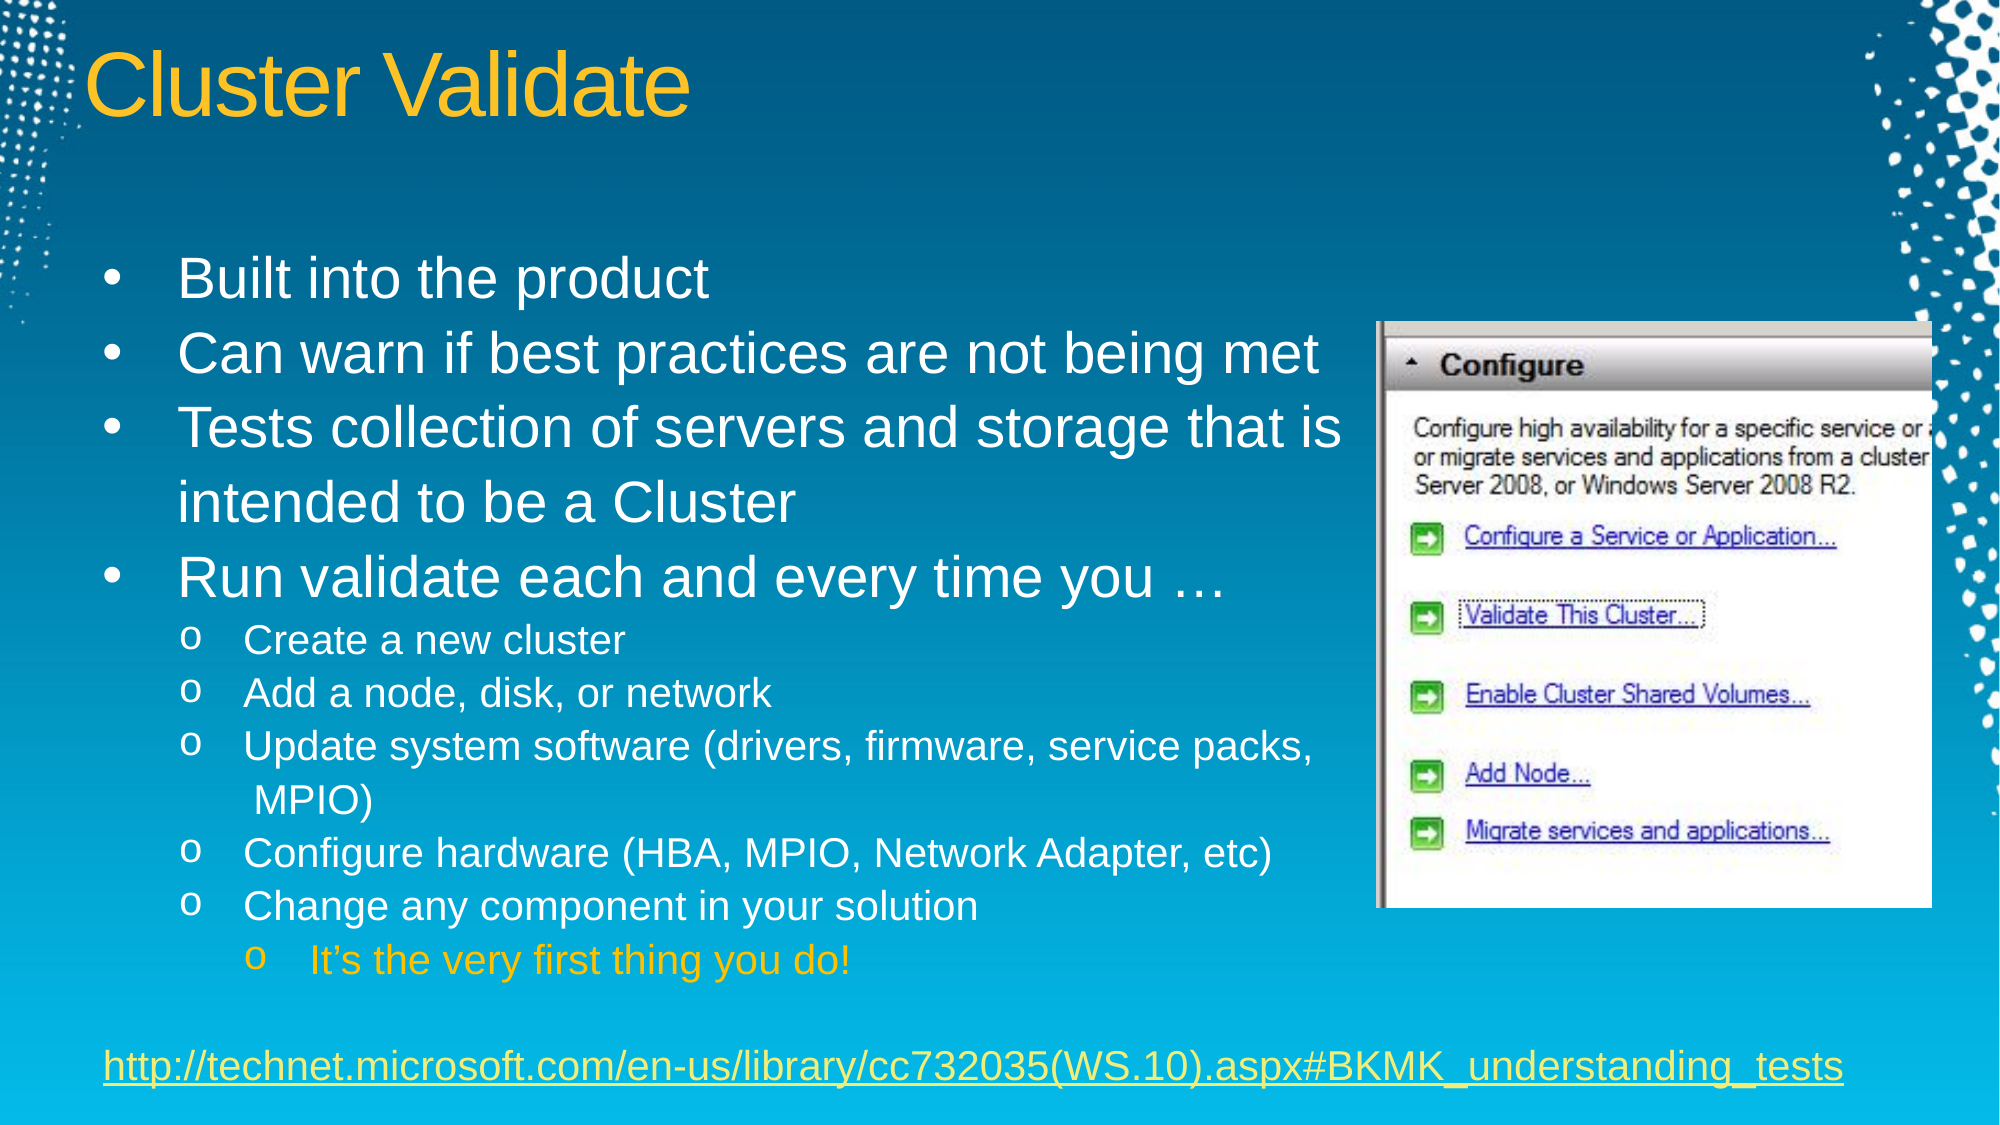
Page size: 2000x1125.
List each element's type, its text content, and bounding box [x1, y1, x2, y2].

picture [1994, 382, 2000, 391]
picture [1946, 155, 1961, 167]
picture [1932, 291, 1941, 297]
picture [1914, 164, 1923, 177]
picture [17, 129, 23, 136]
picture [1898, 188, 1912, 198]
picture [1938, 122, 1950, 133]
picture [0, 24, 9, 33]
picture [1963, 278, 1976, 291]
picture [1982, 714, 1993, 729]
picture [1979, 657, 1995, 676]
picture [1955, 557, 1965, 573]
picture [1953, 301, 1962, 312]
picture [1970, 426, 1980, 436]
picture [28, 42, 36, 53]
picture [33, 116, 40, 124]
picture [1990, 492, 2000, 505]
picture [10, 69, 17, 78]
picture [3, 10, 11, 18]
picture [42, 31, 53, 39]
picture [47, 0, 57, 10]
title Cluster Validate [83, 37, 1917, 138]
picture [1968, 481, 1978, 492]
picture [31, 131, 37, 138]
picture [34, 101, 43, 111]
picture [55, 62, 62, 69]
picture [13, 41, 25, 49]
picture [1973, 368, 1982, 380]
picture [33, 88, 42, 97]
picture [1929, 27, 1945, 45]
picture [1993, 321, 2000, 339]
picture [45, 16, 55, 24]
picture [1935, 379, 1948, 391]
picture [54, 76, 60, 83]
picture [1952, 502, 1967, 516]
picture [1988, 547, 2000, 561]
picture [1969, 625, 1985, 642]
text_box Built into the product Can warn if best practices are not being met Tests collection of servers and storage that is intended to be a Cluster Run validate each and every time you … Create a new cluster Add a node, disk, or network Update system software (drivers, firmware, service packs, MPIO) Configure hardware (HBA, MPIO, Network Adapter, etc) Change any component in your solution It’s the very first thing you do! http://technet.microsoft.com/en-us/library/cc732035(WS.10).aspx#BKMK_understanding_tests [88, 240, 1932, 1098]
picture [38, 74, 47, 80]
picture [9, 84, 15, 91]
picture [1974, 683, 1985, 694]
picture [0, 40, 9, 45]
picture [1945, 213, 1955, 220]
picture [1925, 87, 1941, 99]
picture [30, 14, 40, 23]
picture [1377, 320, 1939, 907]
picture [1942, 269, 1953, 276]
picture [1980, 460, 1987, 469]
picture [1984, 349, 1992, 357]
picture [33, 0, 42, 10]
picture [16, 22, 23, 34]
picture [56, 47, 64, 55]
picture [16, 143, 21, 151]
picture [26, 57, 34, 68]
picture [0, 155, 5, 163]
picture [18, 13, 26, 19]
picture [29, 27, 38, 38]
picture [1946, 525, 1956, 533]
picture [1988, 691, 2000, 709]
picture [1957, 187, 1971, 200]
picture [1932, 235, 1943, 241]
picture [1972, 570, 1986, 583]
picture [1955, 246, 1965, 256]
picture [58, 32, 66, 41]
picture [1981, 604, 2000, 620]
picture [1995, 582, 2000, 595]
picture [1922, 200, 1934, 207]
picture [1917, 109, 1924, 119]
picture [1960, 392, 1970, 403]
picture [1921, 0, 1934, 8]
picture [1958, 445, 1968, 460]
picture [1889, 152, 1901, 166]
picture [43, 42, 49, 53]
picture [1911, 223, 1918, 230]
picture [41, 59, 48, 67]
picture [1972, 312, 1985, 322]
picture [1935, 0, 2000, 306]
picture [1992, 438, 2000, 448]
picture [18, 0, 29, 6]
picture [1963, 589, 1976, 607]
picture [6, 97, 12, 105]
picture [1941, 324, 1952, 332]
picture [1963, 335, 1972, 344]
picture [1925, 141, 1935, 155]
picture [1983, 404, 1992, 414]
picture [1948, 413, 1958, 424]
picture [1892, 212, 1902, 216]
picture [1963, 535, 1977, 550]
picture [1950, 359, 1960, 366]
picture [1942, 465, 1958, 483]
picture [1935, 177, 1945, 189]
picture [1991, 637, 2000, 652]
picture [1991, 747, 2000, 765]
picture [24, 72, 32, 79]
picture [11, 55, 21, 64]
picture [1935, 431, 1946, 449]
picture [1978, 517, 1987, 527]
